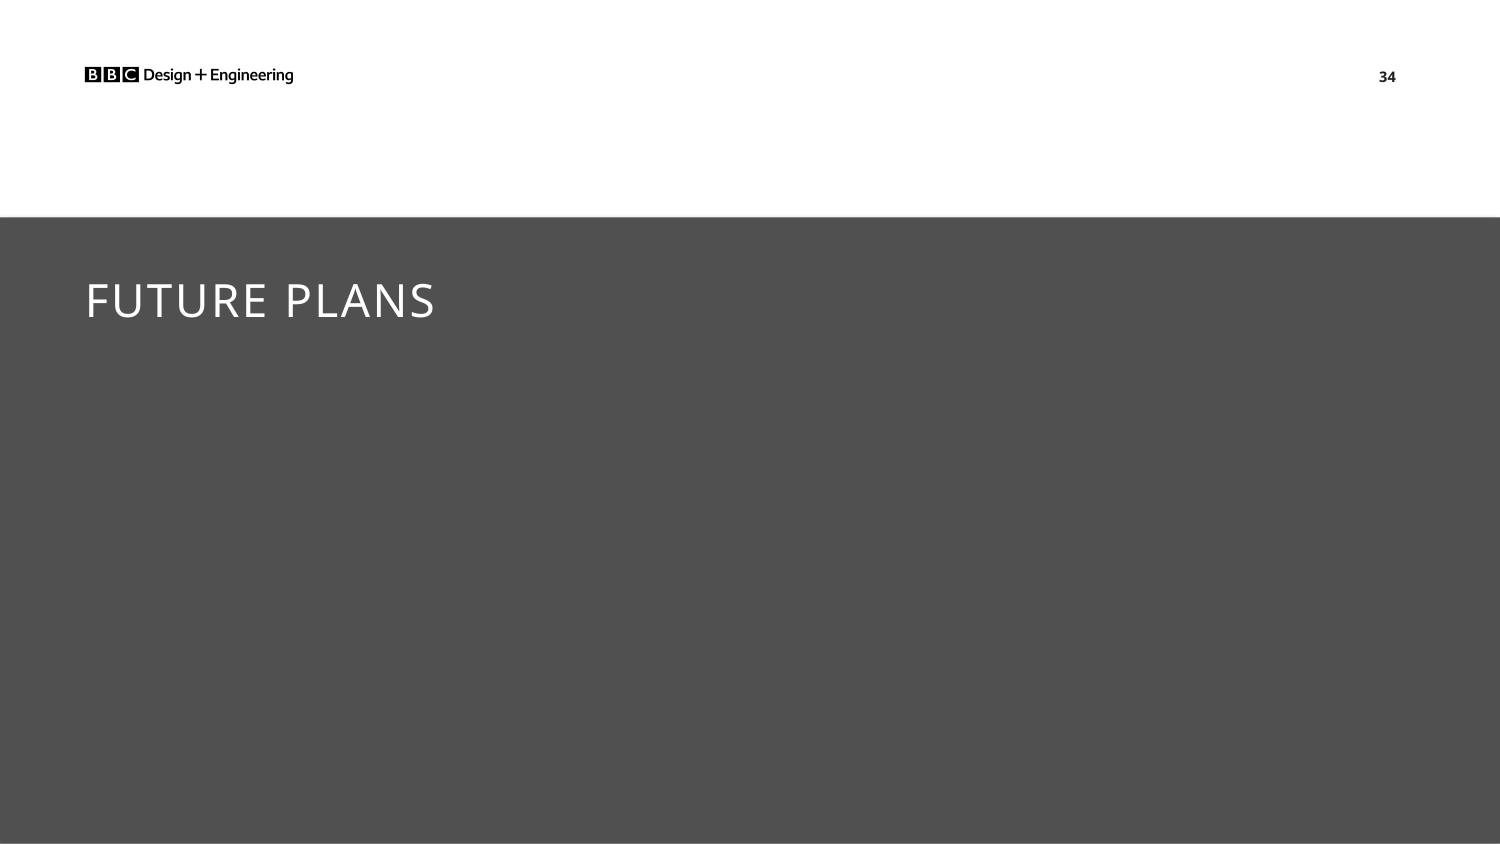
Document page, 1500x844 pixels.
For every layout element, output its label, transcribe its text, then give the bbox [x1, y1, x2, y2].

picture [24, 0, 344, 188]
list Future plans [84, 271, 946, 624]
